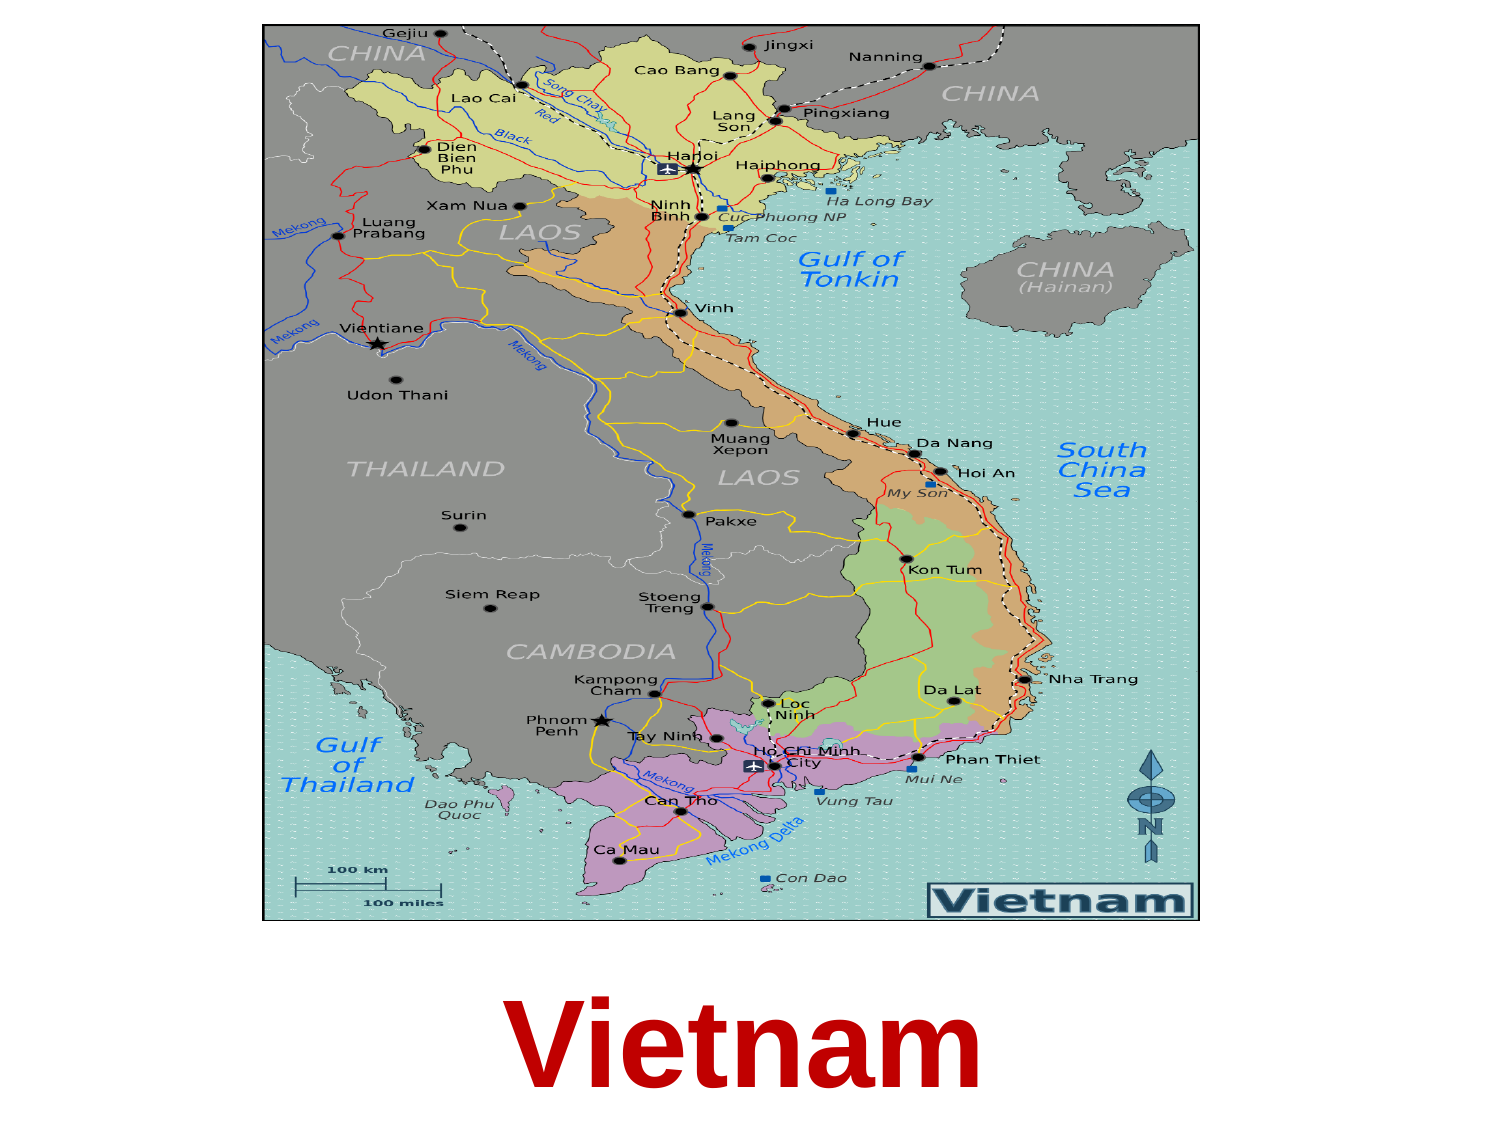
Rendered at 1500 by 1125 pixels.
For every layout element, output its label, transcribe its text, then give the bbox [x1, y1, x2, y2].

text_box Vietnam [487, 930, 1025, 1125]
picture [262, 24, 1201, 922]
